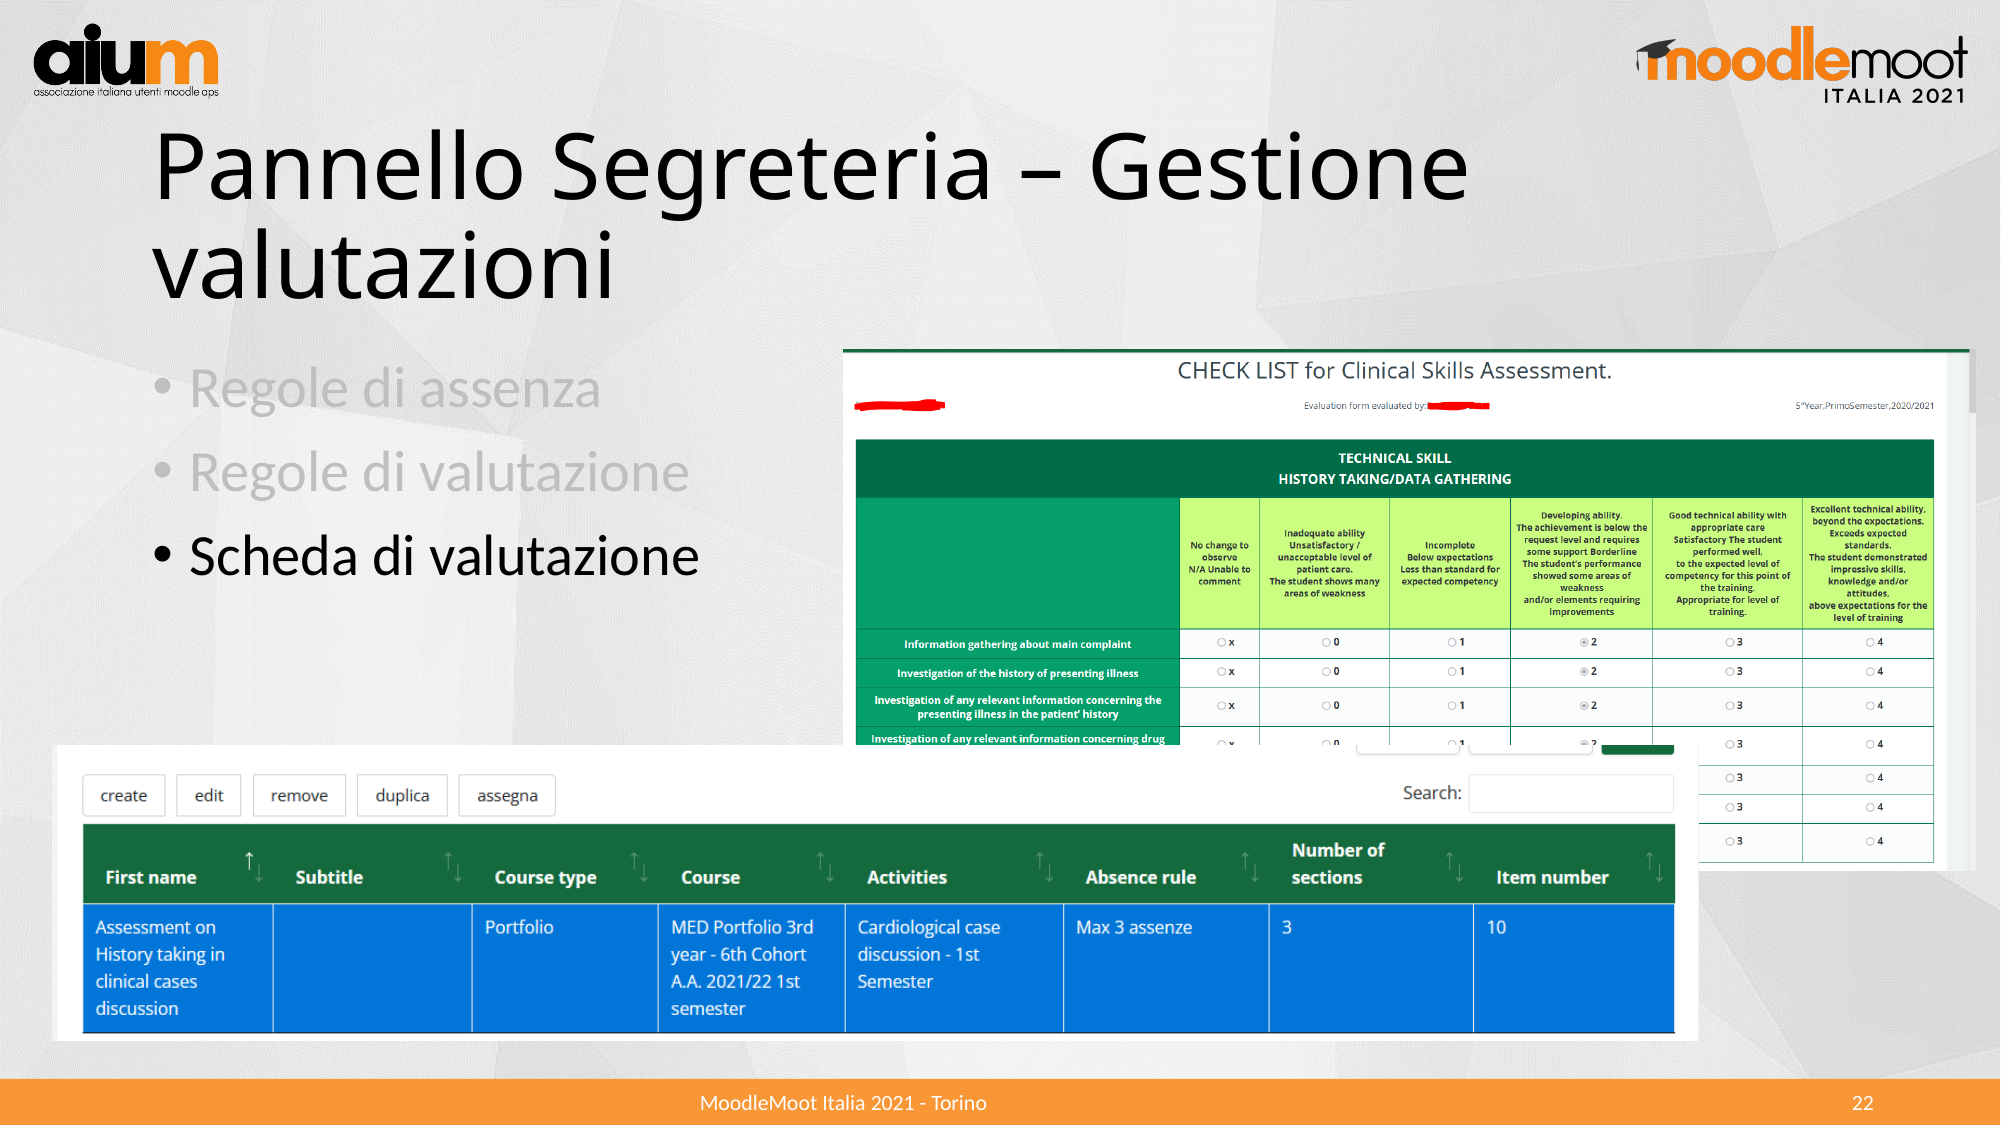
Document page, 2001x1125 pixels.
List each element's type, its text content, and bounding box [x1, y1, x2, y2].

title Pannello Segreteria – Gestione valutazioni [137, 110, 1863, 328]
picture [0, 0, 2001, 1125]
list Regole di assenza Regole di valutazione Scheda di valutazione [137, 349, 843, 745]
list Regole di assenza Regole di valutazione Scheda di valutazione [137, 871, 1863, 1064]
